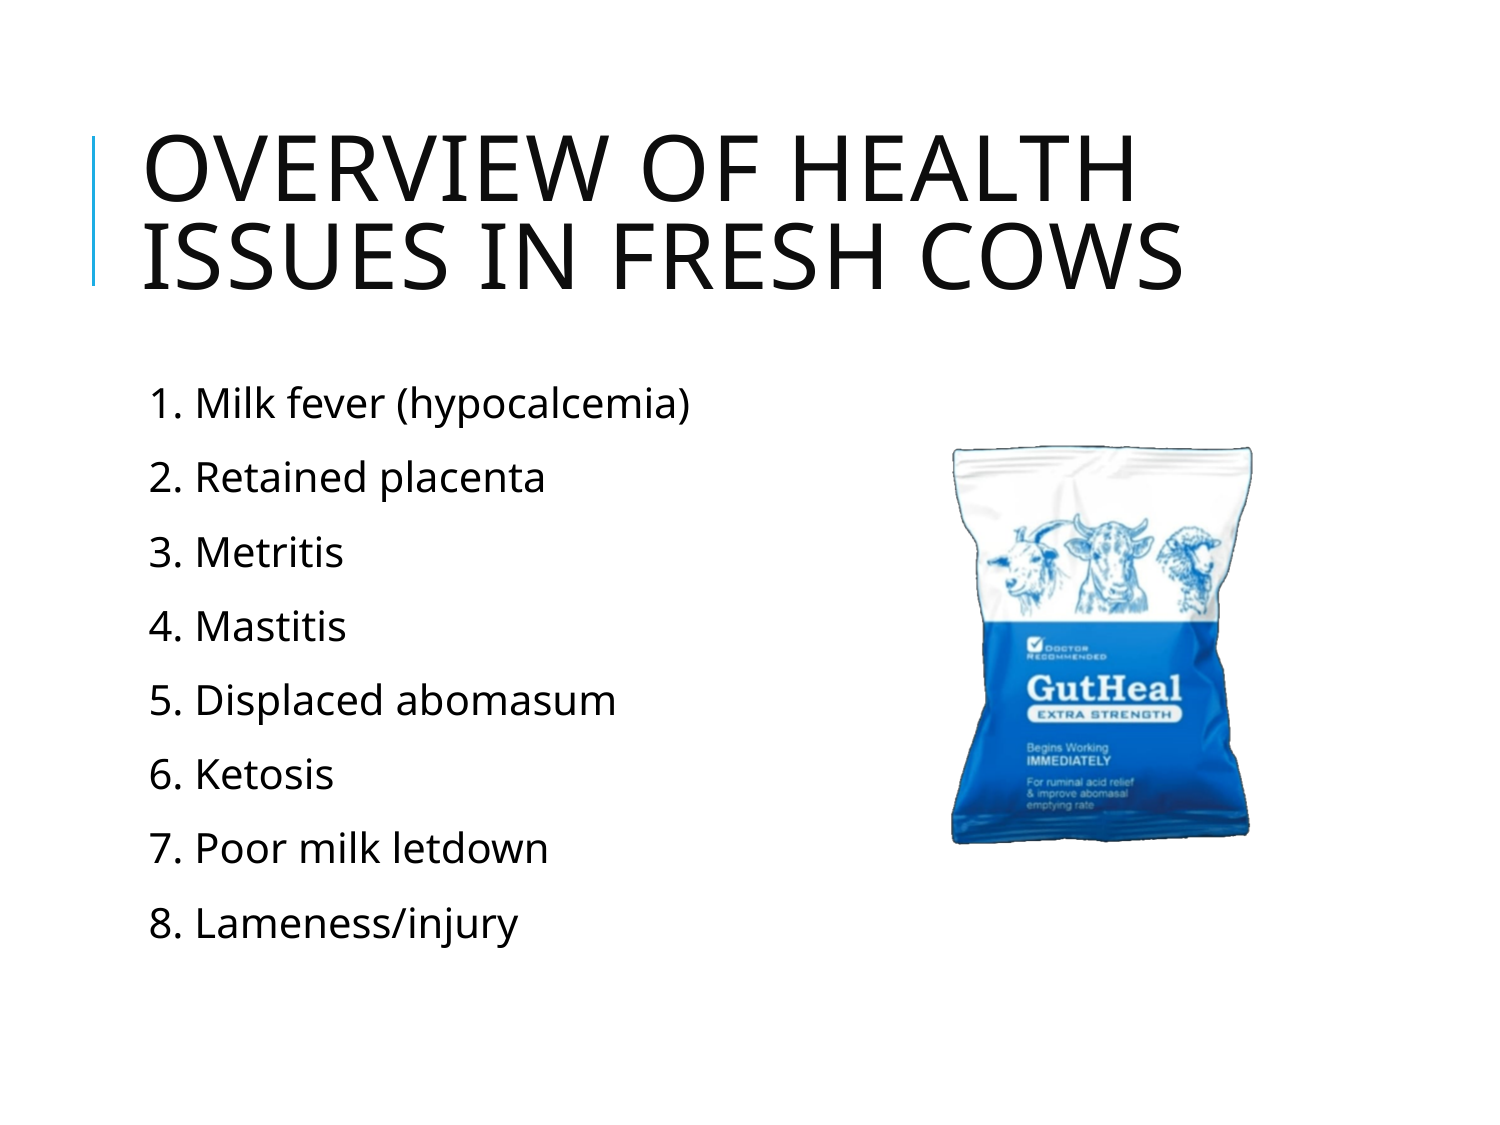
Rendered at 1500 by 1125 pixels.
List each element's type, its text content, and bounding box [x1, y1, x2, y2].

list 1. Milk fever (hypocalcemia) 2. Retained placenta 3. Metritis 4. Mastitis 5. Displaced abomasum 6. Ketosis 7. Poor milk letdown 8. Lameness/injury [126, 375, 1322, 1035]
title Overview of Health Issues in Fresh Cows [126, 96, 1322, 342]
picture [693, 411, 1500, 865]
